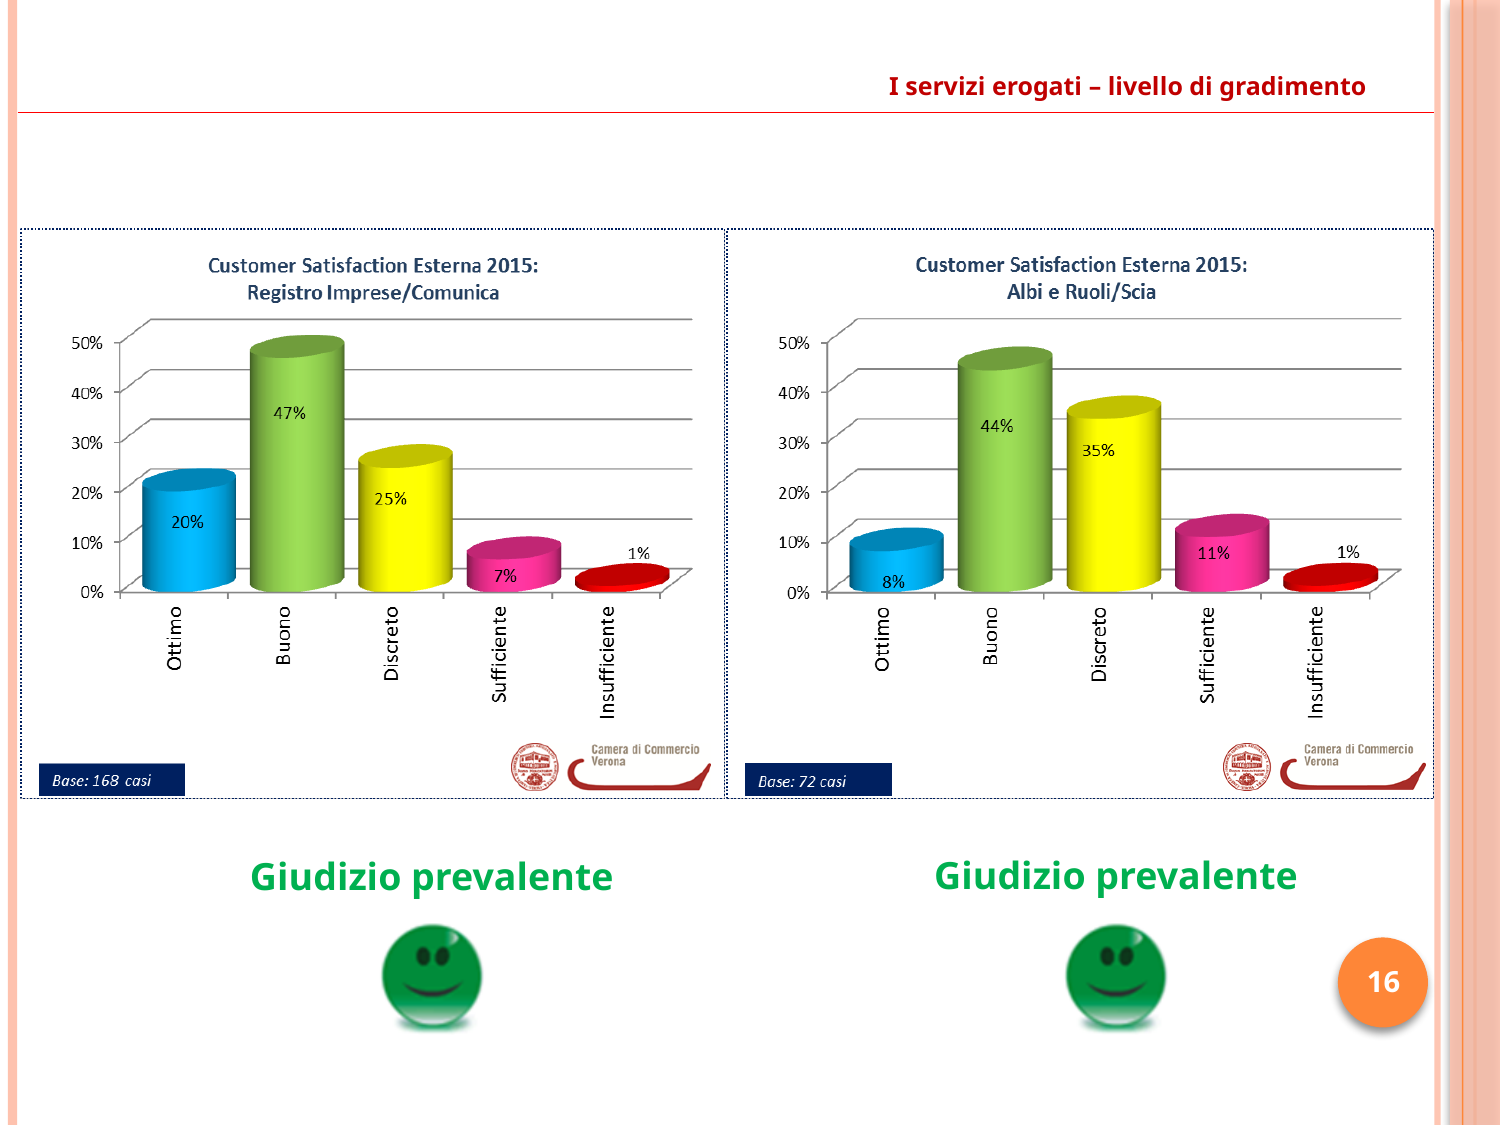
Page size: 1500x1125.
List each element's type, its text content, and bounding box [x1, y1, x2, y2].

picture [1059, 922, 1172, 1035]
picture [726, 228, 1434, 799]
picture [375, 922, 488, 1035]
picture [20, 228, 725, 799]
text_box Giudizio prevalente [814, 844, 1418, 950]
text_box I servizi erogati – livello di gradimento [253, 57, 1383, 112]
slide_number 16 [1333, 940, 1434, 1027]
text_box Giudizio prevalente [142, 845, 722, 951]
